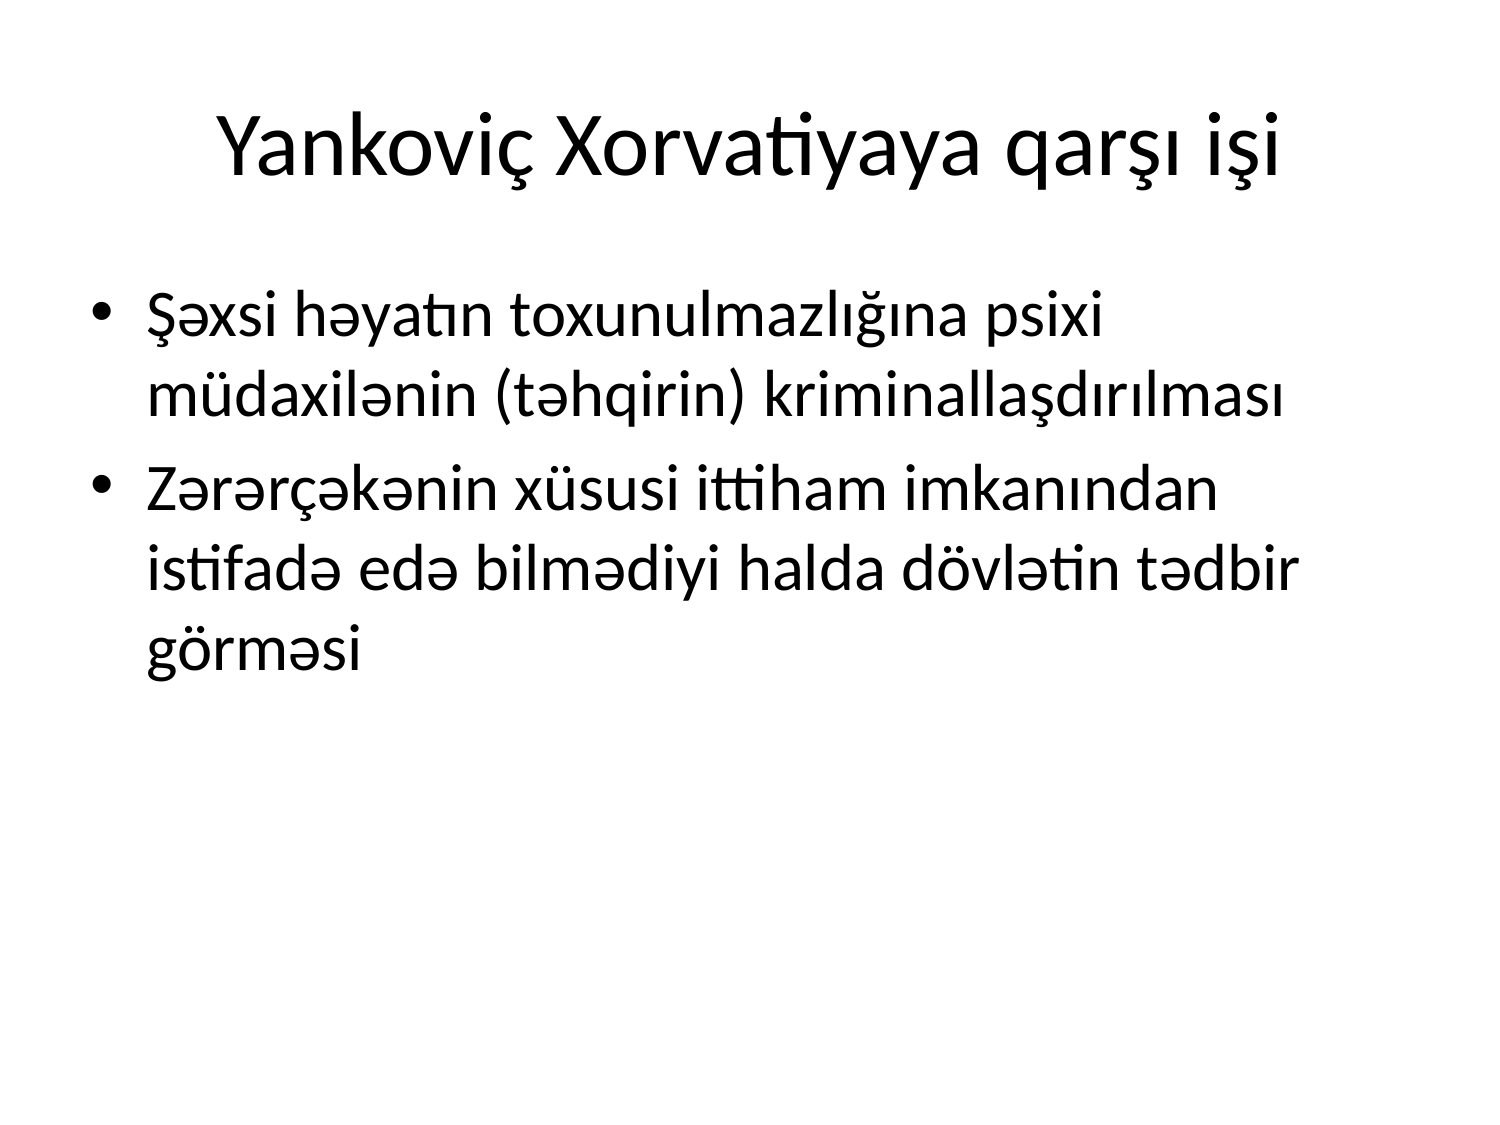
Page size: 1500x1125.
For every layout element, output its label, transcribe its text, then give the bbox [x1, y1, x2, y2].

list Şəxsi həyatın toxunulmazlığına psixi müdaxilənin (təhqirin) kriminallaşdırılması Zərərçəkənin xüsusi ittiham imkanından istifadə edə bilmədiyi halda dövlətin tədbir görməsi [75, 262, 1425, 1005]
title Yankoviç Xorvatiyaya qarşı işi [75, 45, 1425, 233]
